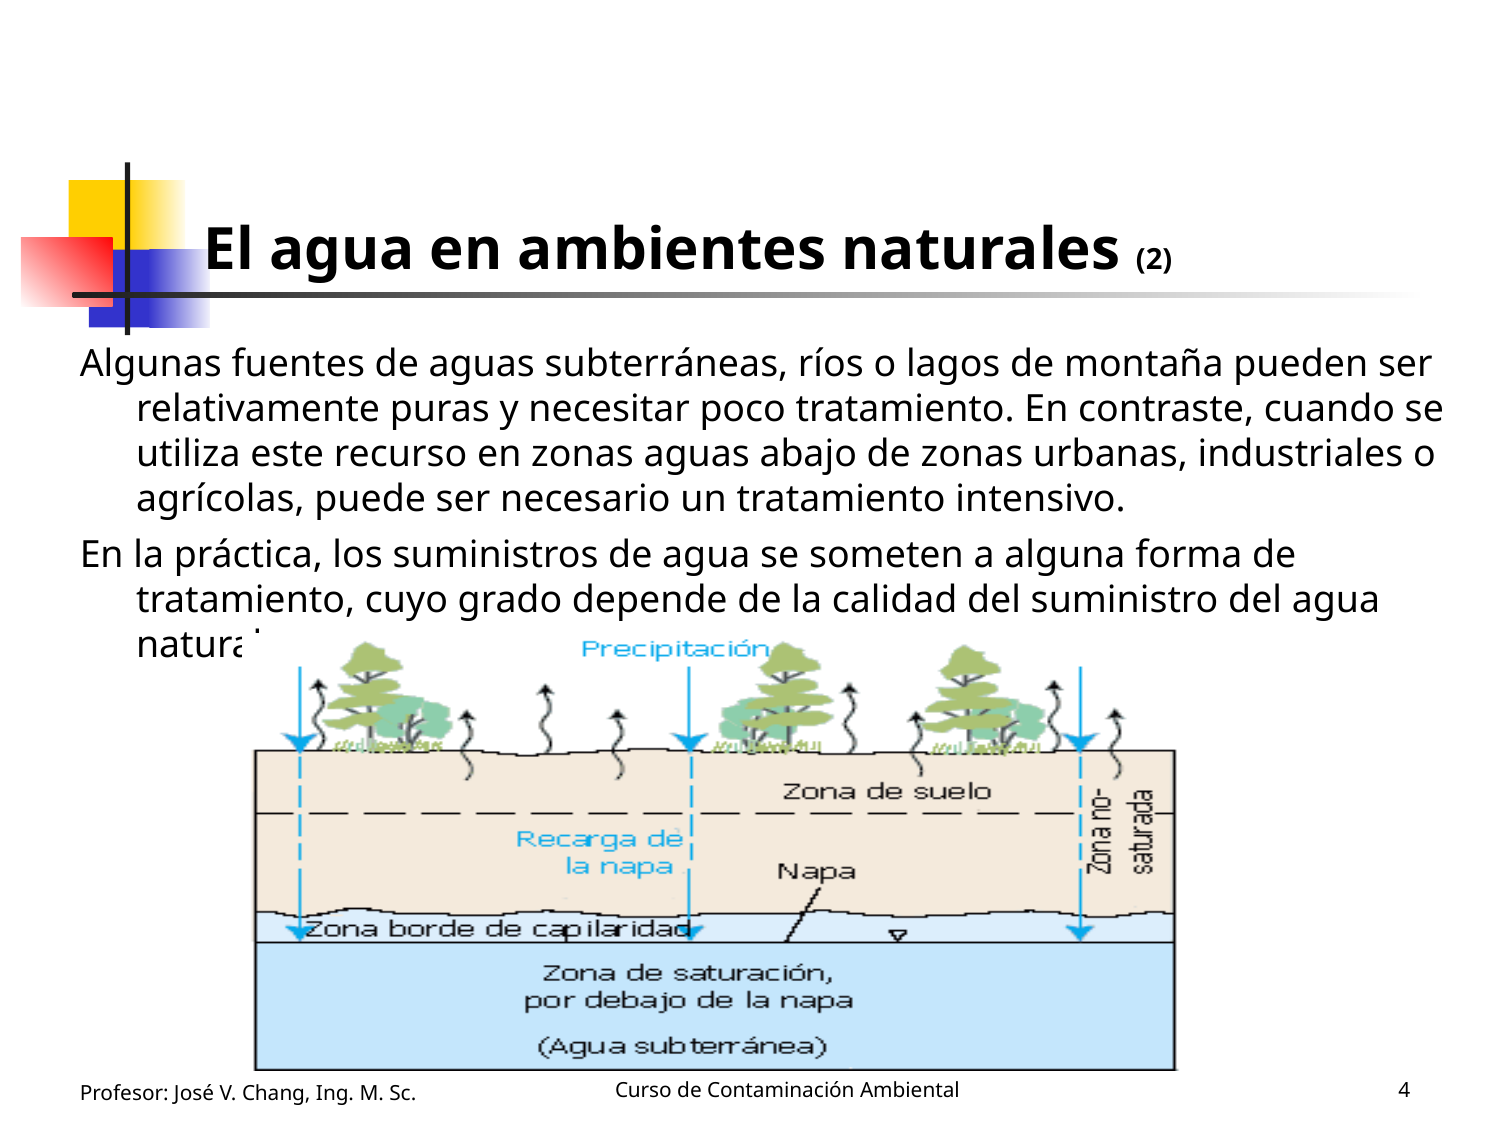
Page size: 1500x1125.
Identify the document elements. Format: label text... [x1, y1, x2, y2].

footer Curso de Contaminación Ambiental [549, 1079, 1026, 1113]
slide_number 4 [1112, 1037, 1426, 1113]
title El agua en ambientes naturales (2) [188, 101, 1468, 289]
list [241, 632, 1188, 1071]
list Algunas fuentes de aguas subterráneas, ríos o lagos de montaña pueden ser relativamente puras y necesitar poco tratamiento. En contraste, cuando se utiliza este recurso en zonas aguas abajo de zonas urbanas, industriales o agrícolas, puede ser necesario un tratamiento intensivo. En la práctica, los suministros de agua se someten a alguna forma de tratamiento, cuyo grado depende de la calidad del suministro del agua natural. [64, 330, 1470, 657]
slide_number Profesor: José V. Chang, Ing. M. Sc. [64, 1037, 463, 1113]
